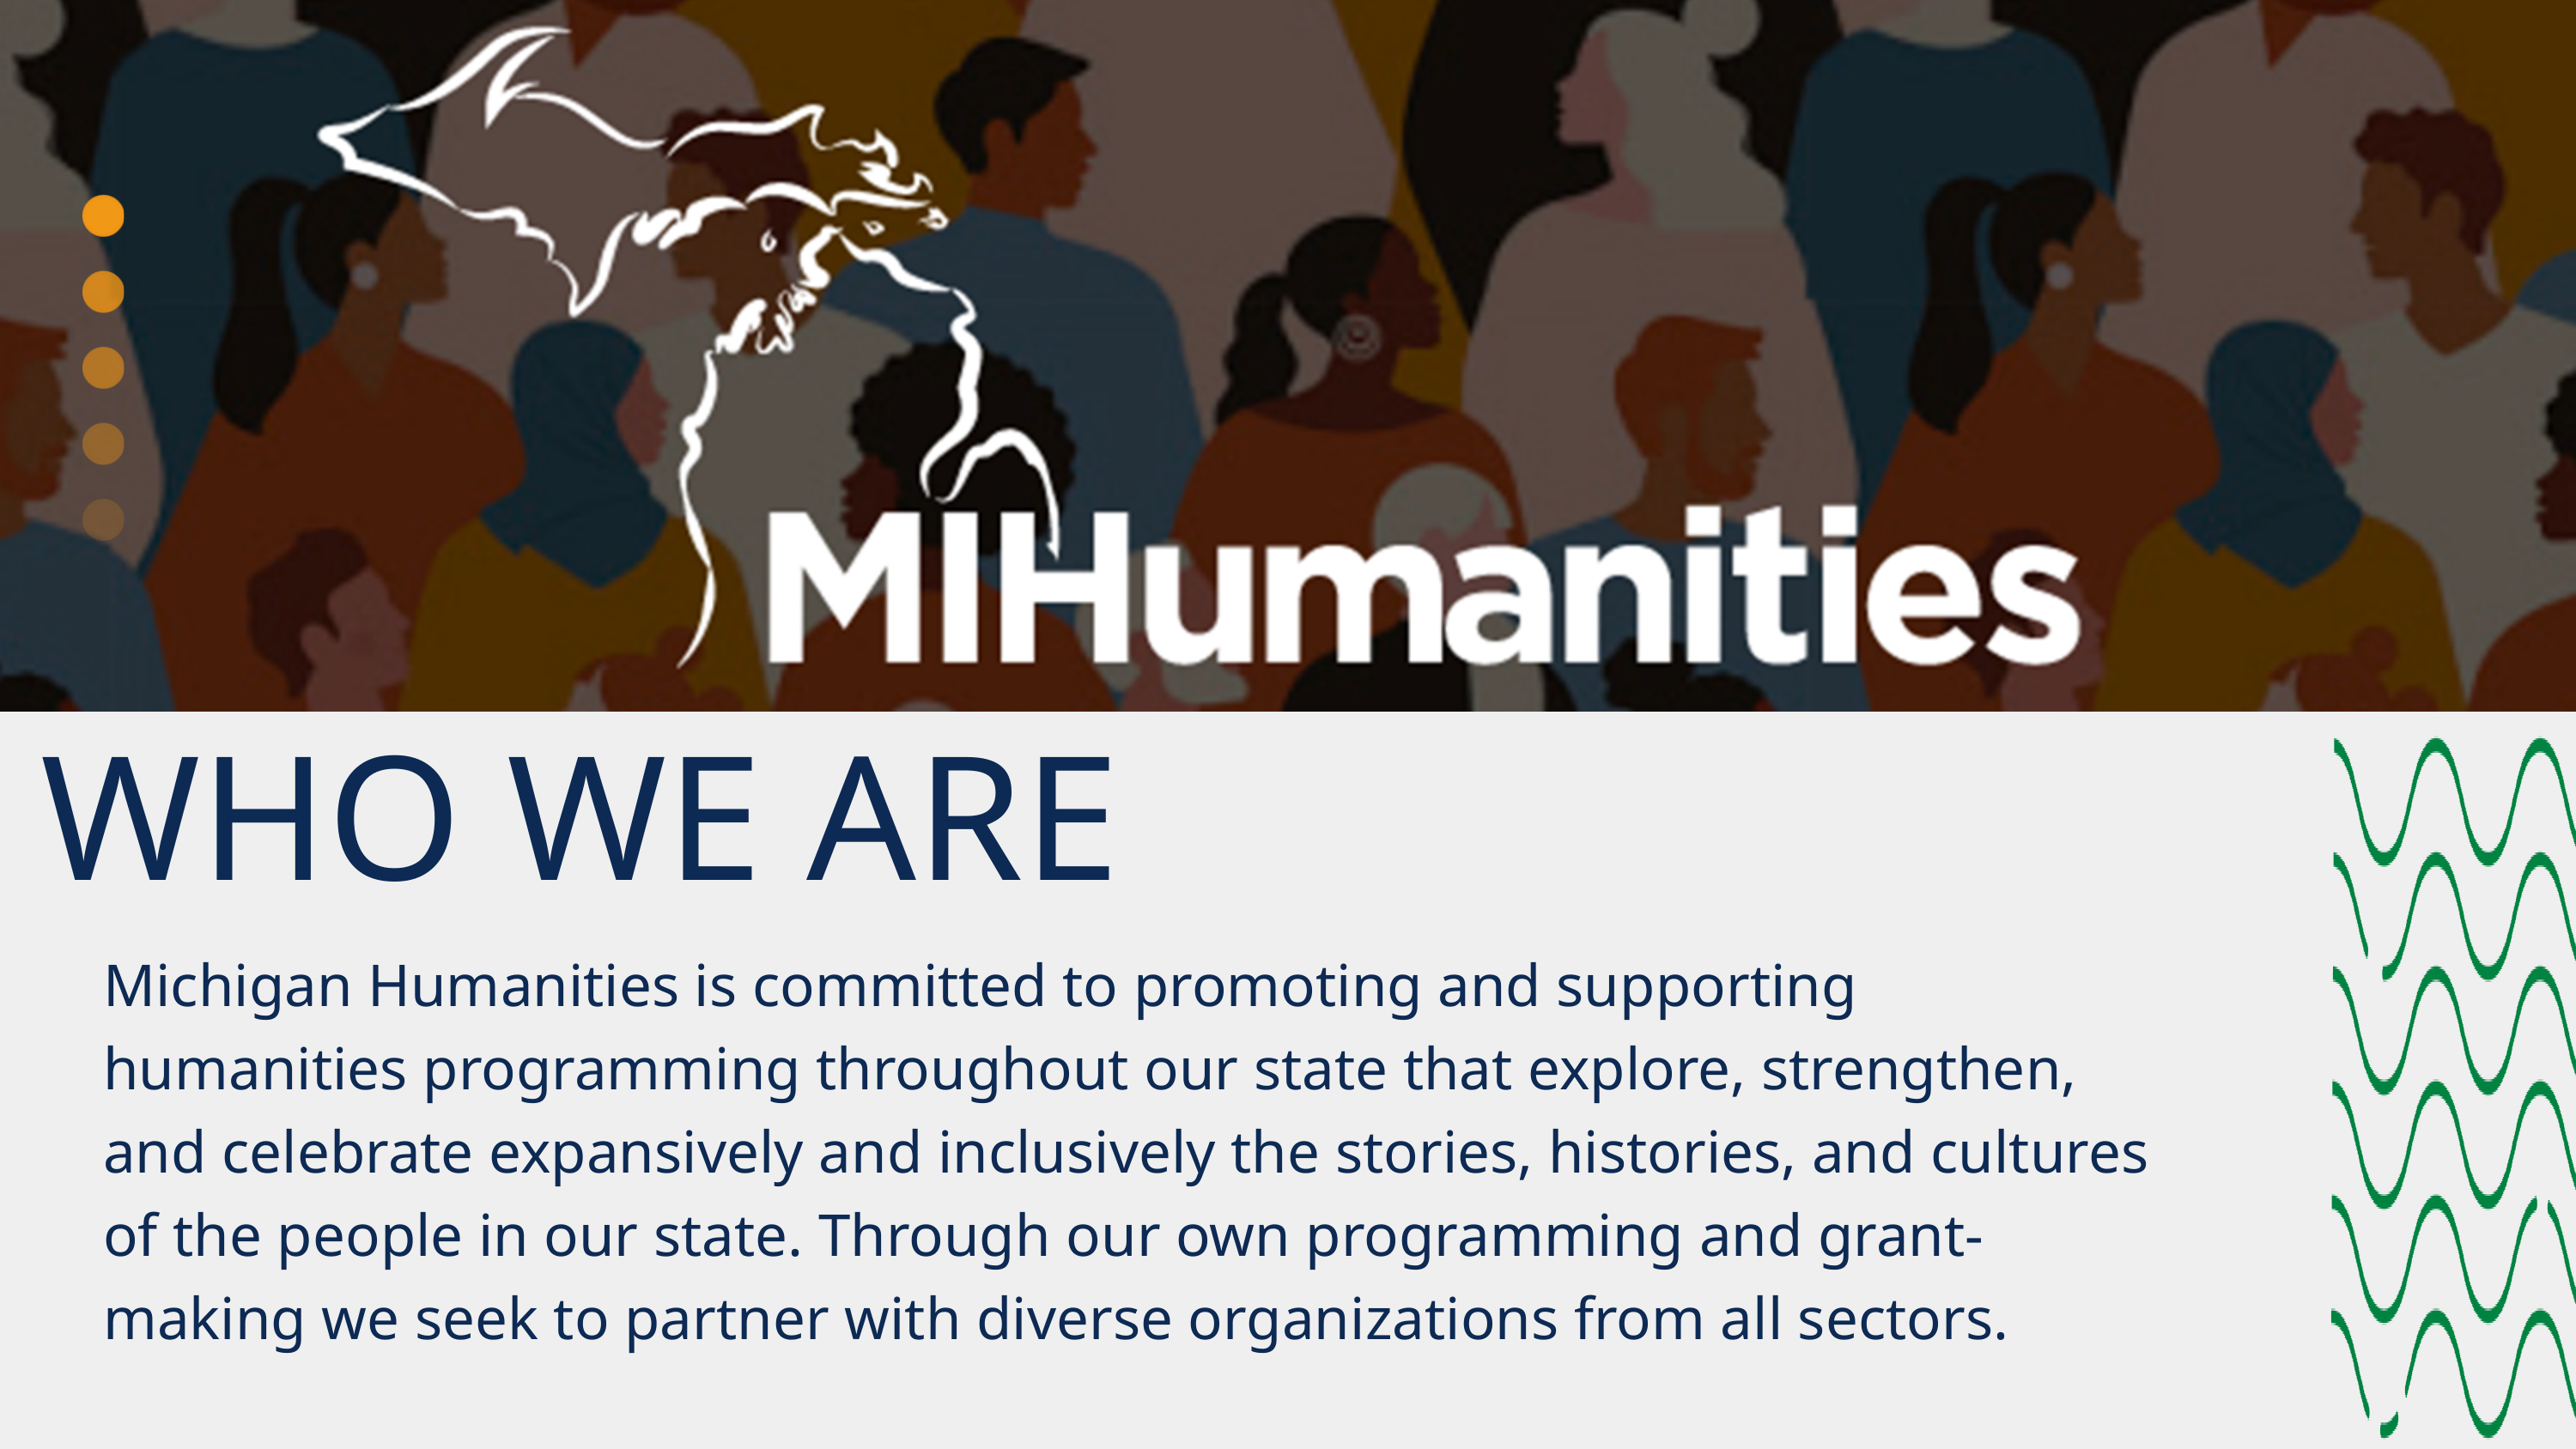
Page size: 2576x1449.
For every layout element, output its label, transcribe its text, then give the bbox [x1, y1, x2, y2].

text_box [0, 0, 2576, 712]
text_box [82, 192, 125, 543]
text_box WHO WE ARE [0, 708, 1309, 915]
text_box Michigan Humanities is committed to promoting and supporting humanities programming throughout our state that explore, strengthen, and celebrate expansively and inclusively the stories, histories, and cultures of the people in our state. Through our own programming and grant-making we seek to partner with diverse organizations from all sectors. [103, 934, 2168, 1449]
text_box [2330, 724, 2576, 1449]
